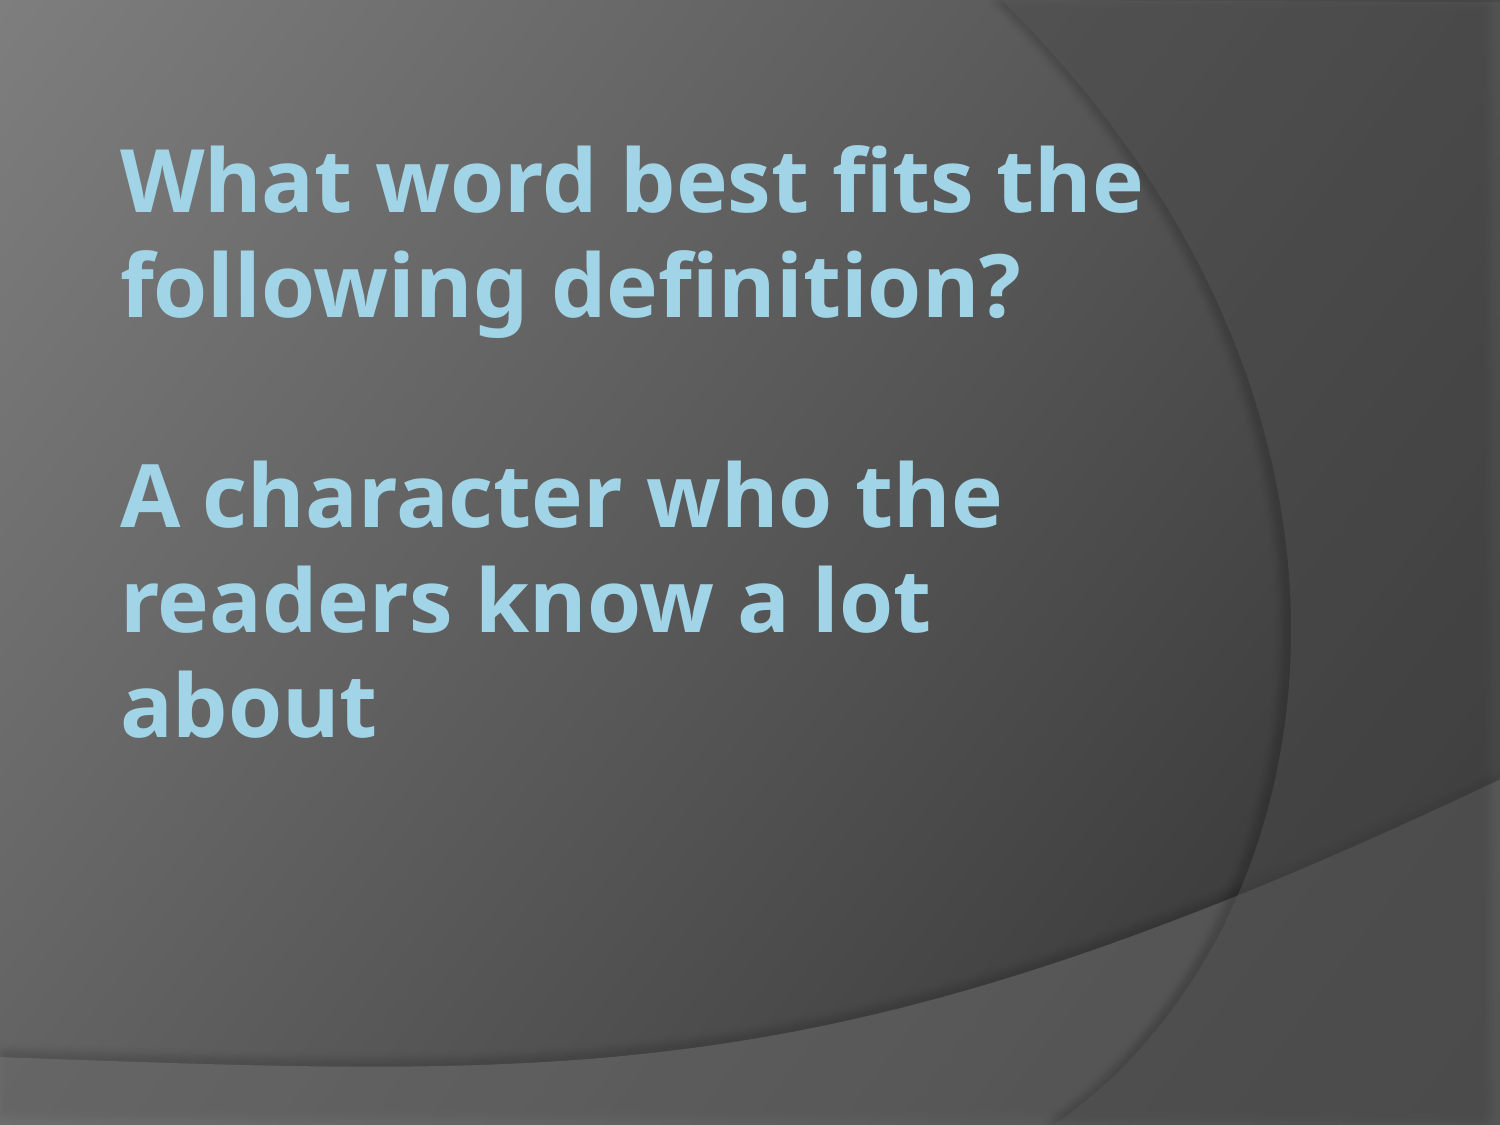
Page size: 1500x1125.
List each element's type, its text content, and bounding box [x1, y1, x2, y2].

title What word best fits the following definition? A character who the readers know a lot about [112, 125, 1200, 888]
